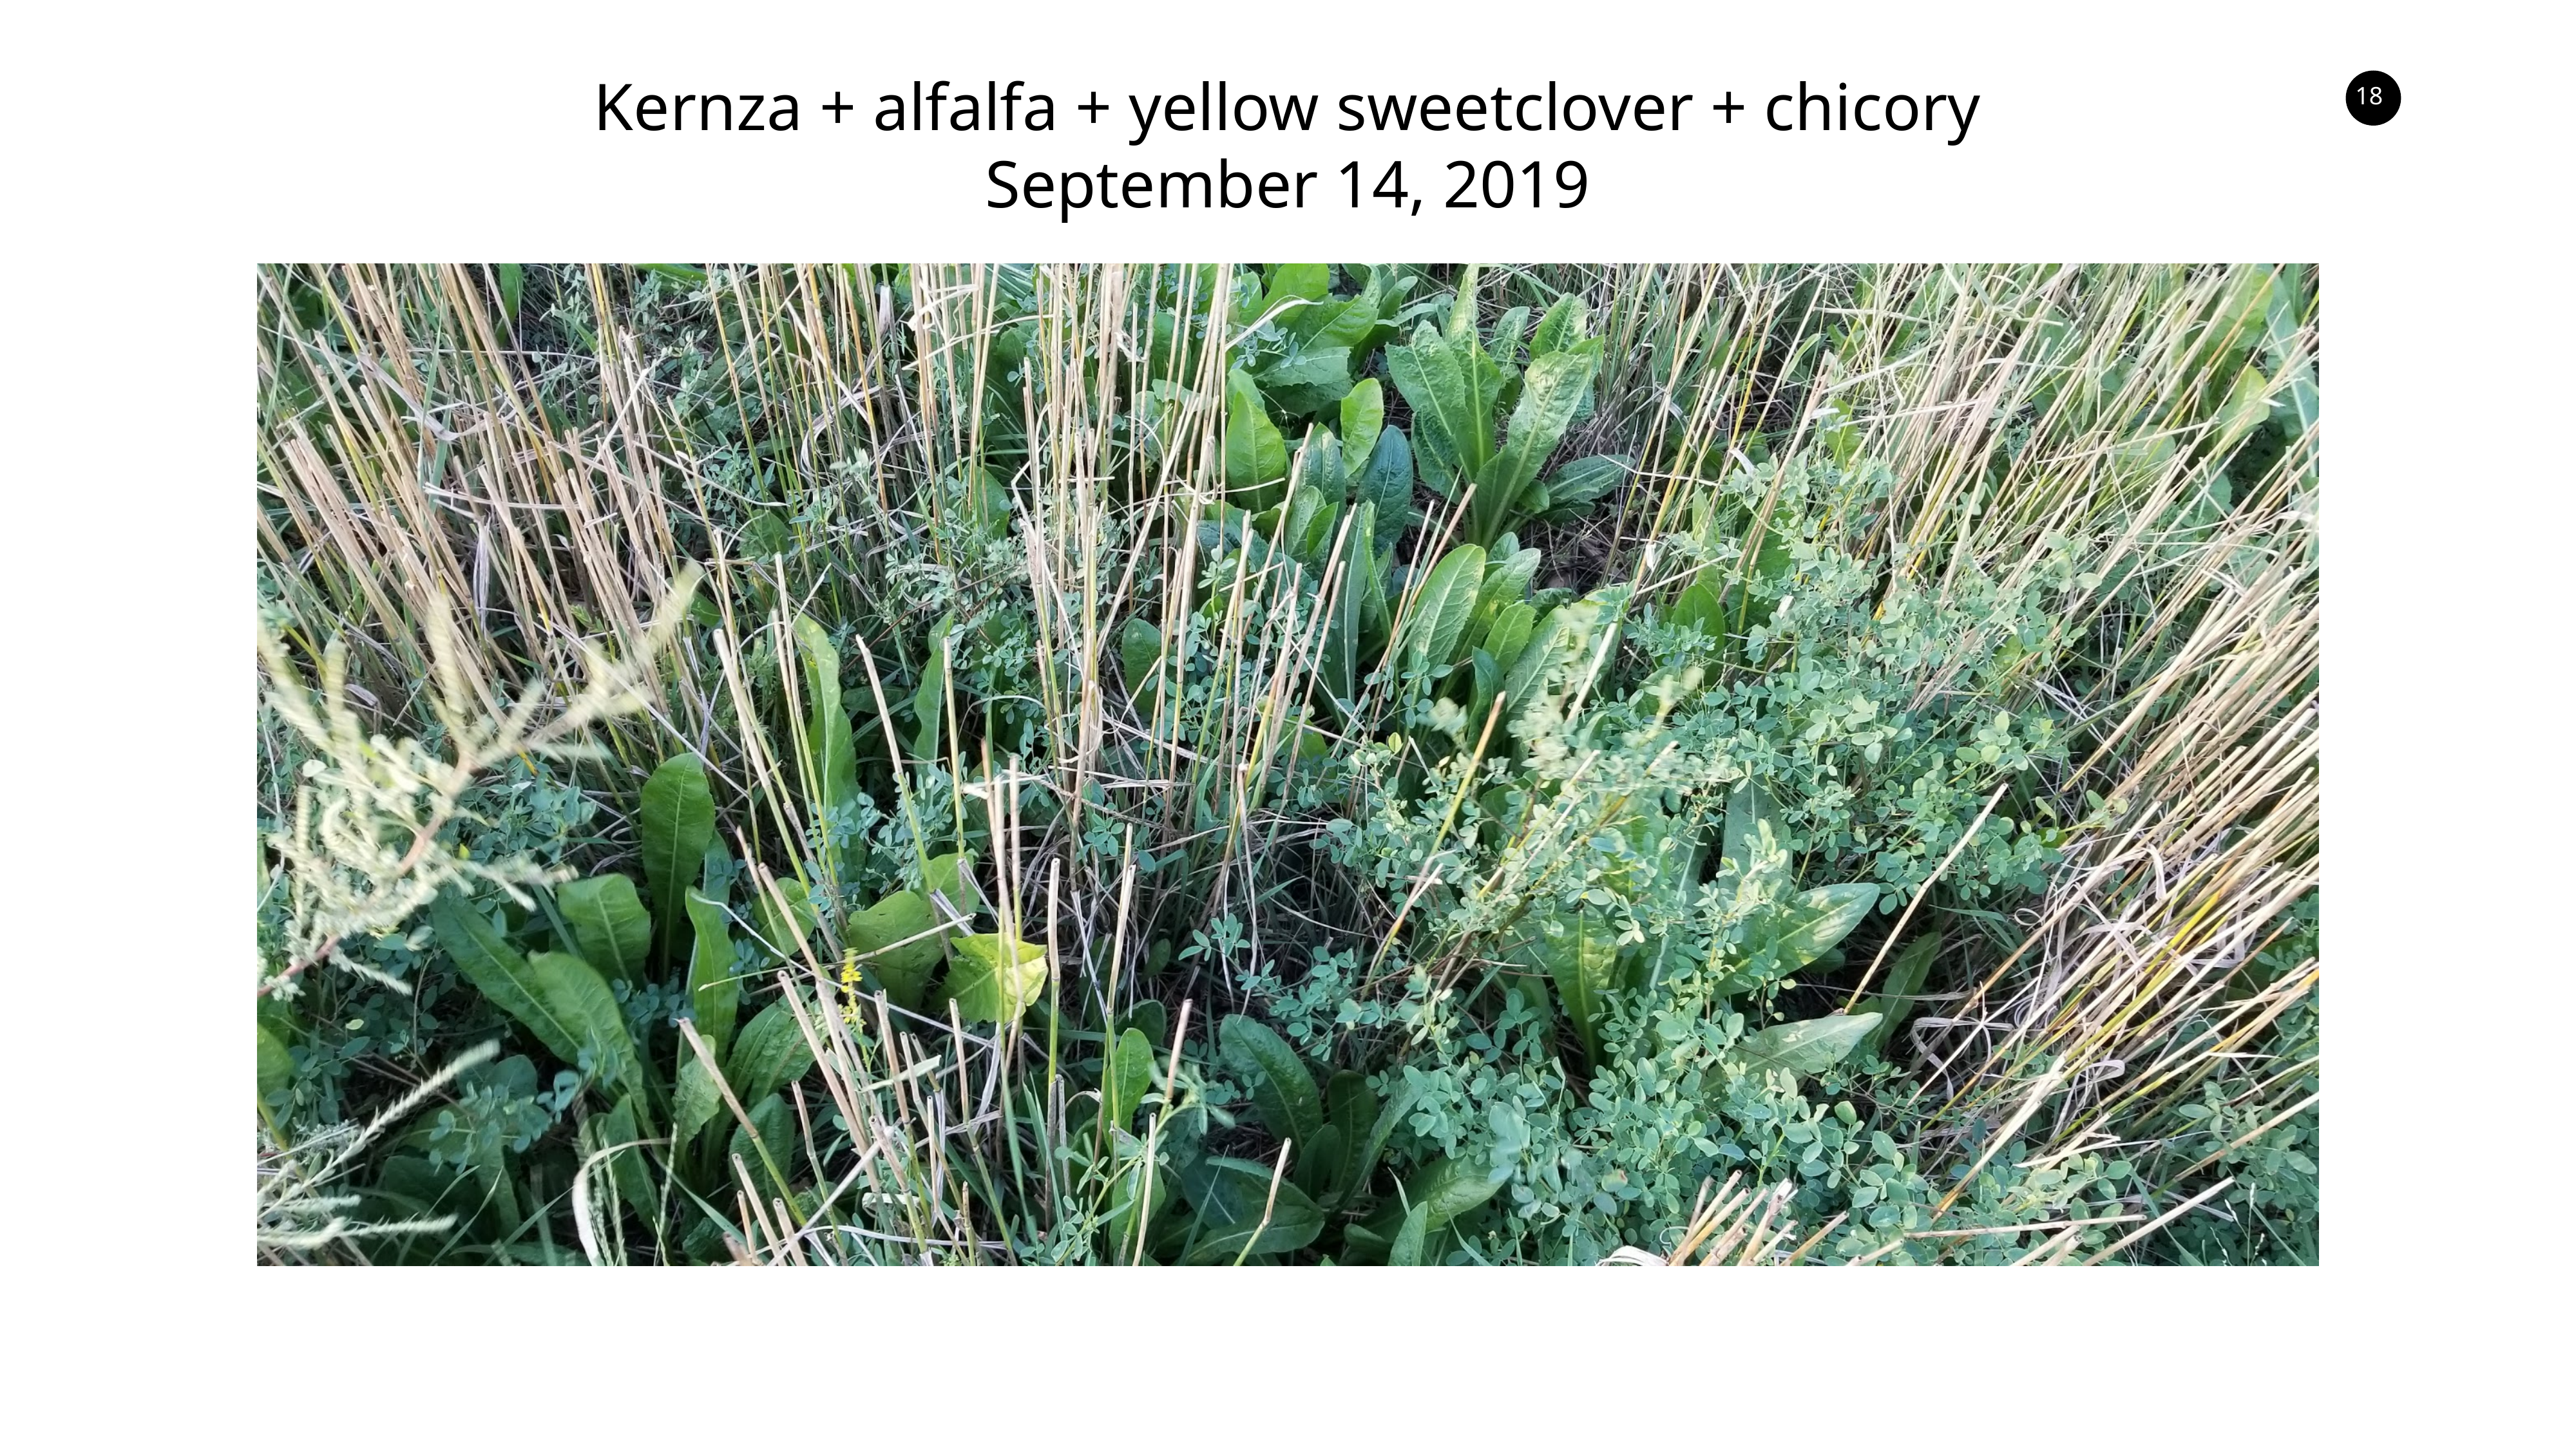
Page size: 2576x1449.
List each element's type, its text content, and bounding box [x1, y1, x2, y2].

picture [257, 263, 2319, 1266]
text_box Kernza + alfalfa + yellow sweetclover + chicory September 14, 2019 [397, 56, 2179, 202]
